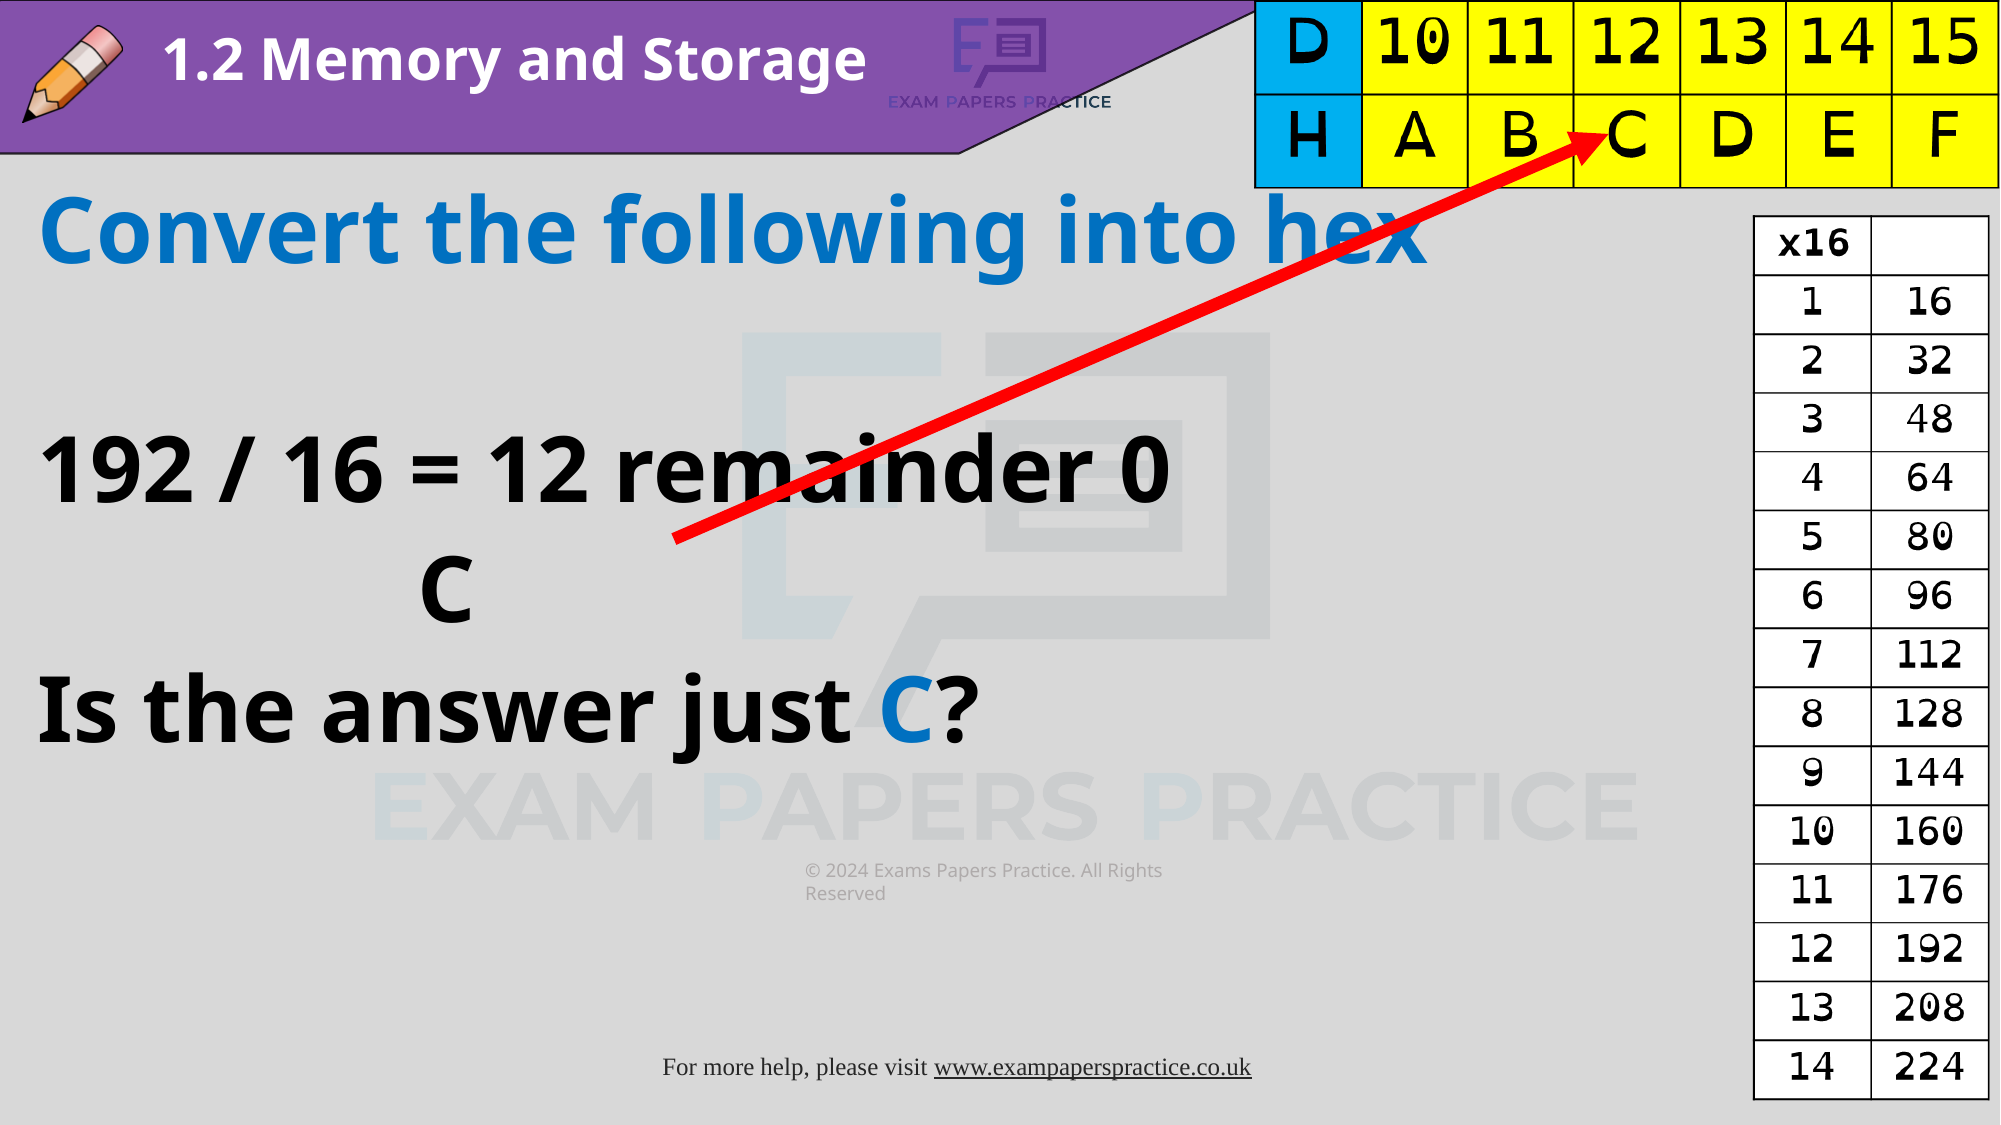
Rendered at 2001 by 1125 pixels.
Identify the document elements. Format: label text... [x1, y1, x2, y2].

list Convert the following into hex 192 / 16 = 12 remainder 0 C Is the answer just C? [22, 176, 1974, 1120]
picture [22, 25, 123, 123]
list 1.2 Memory and Storage [146, 22, 960, 134]
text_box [673, 133, 1609, 540]
picture [1291, 19, 1326, 62]
picture [1254, 0, 2000, 1115]
picture [1320, 112, 1324, 133]
picture [1292, 112, 1297, 133]
